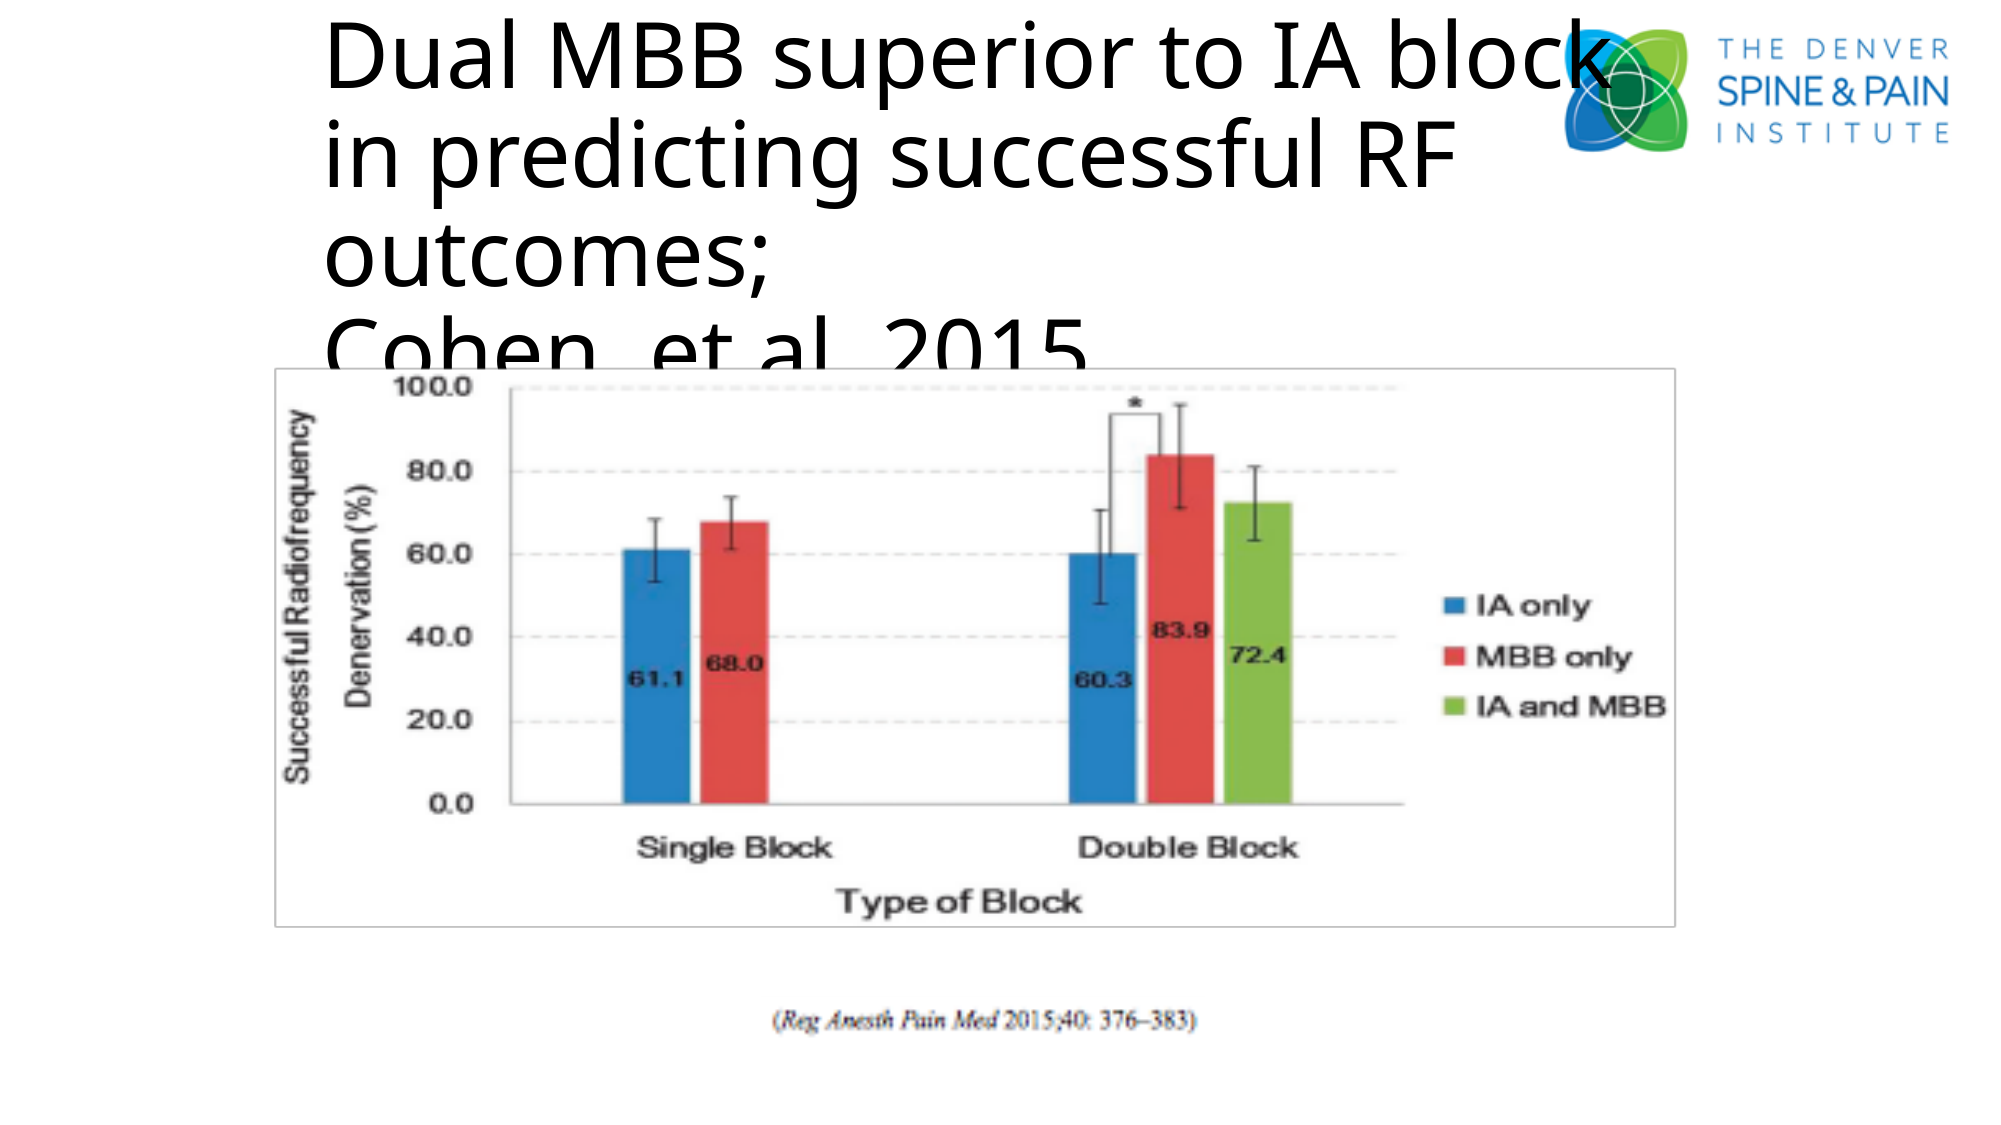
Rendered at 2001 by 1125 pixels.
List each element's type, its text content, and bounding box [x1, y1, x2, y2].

picture [1721, 22, 1964, 163]
title Dual MBB superior to IA block in predicting successful RF outcomes; Cohen, et al. 2015 [307, 0, 1721, 441]
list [250, 331, 1693, 931]
picture [761, 995, 1205, 1051]
